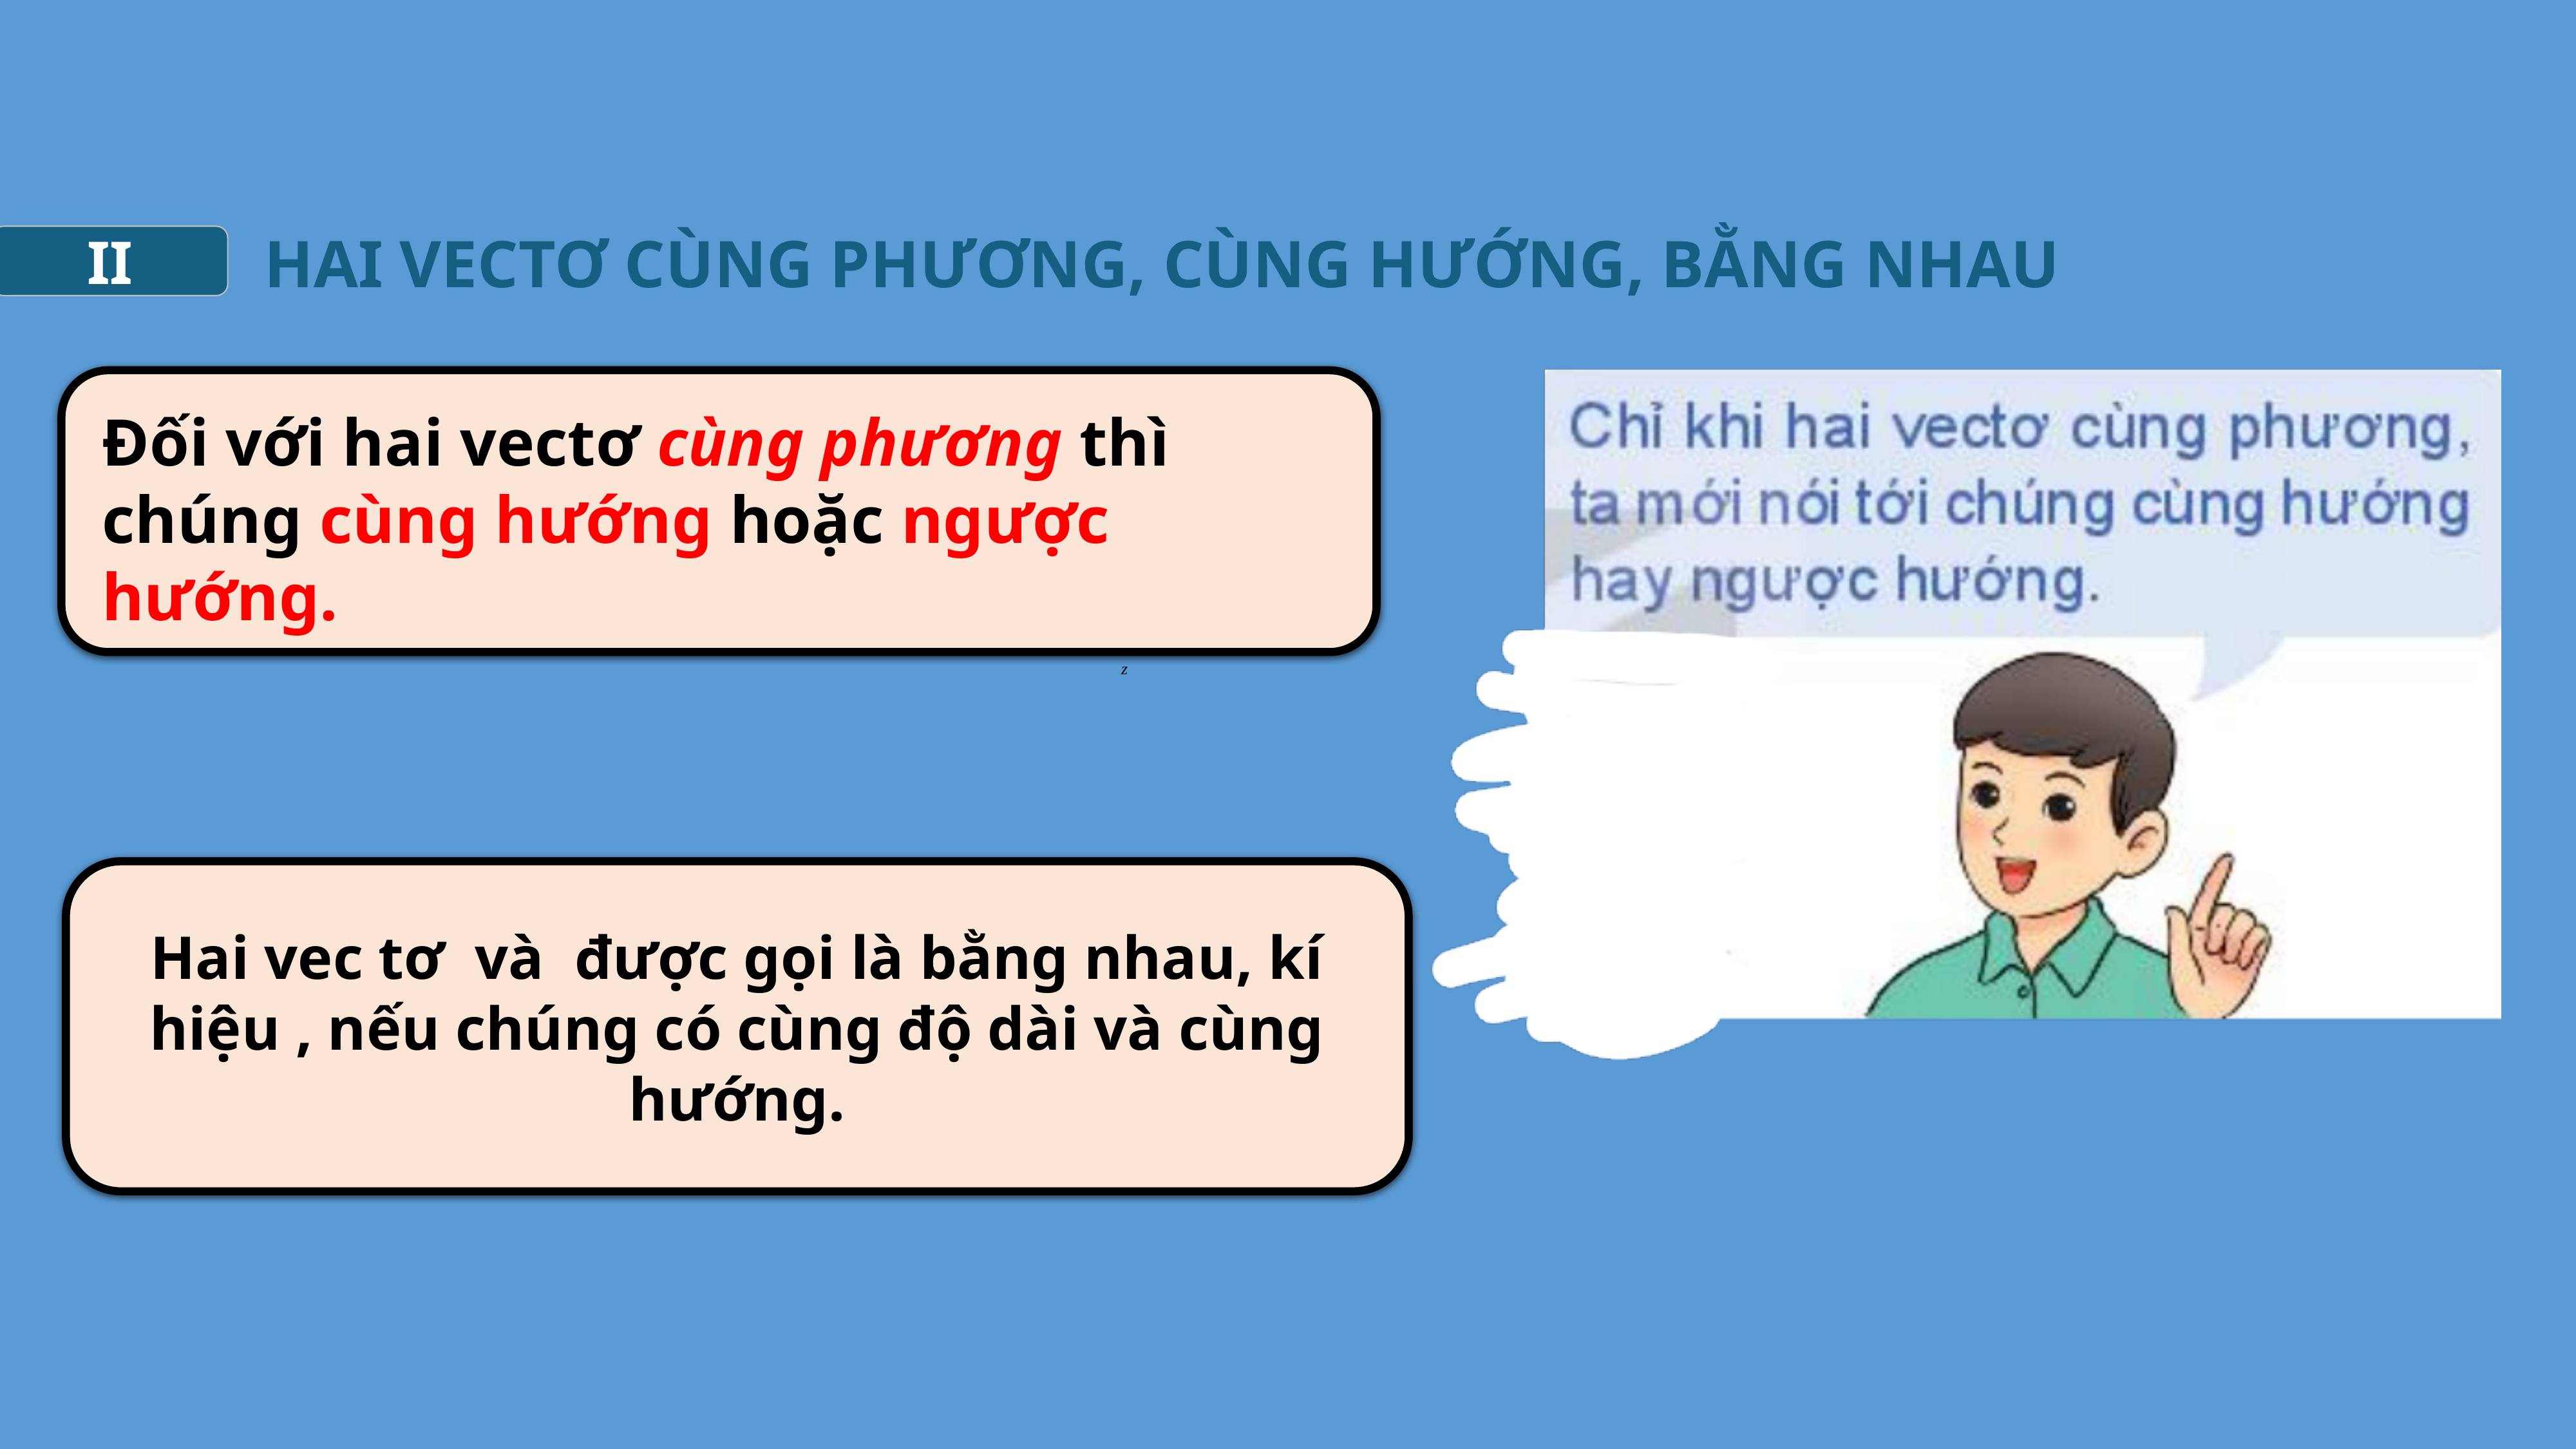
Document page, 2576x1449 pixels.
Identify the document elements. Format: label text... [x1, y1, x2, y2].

text_box [61, 384, 1377, 652]
text_box Đối với hai vectơ cùng phương thì chúng cùng hướng hoặc ngược hướng. [92, 397, 1346, 639]
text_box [1118, 659, 1132, 677]
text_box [0, 218, 2166, 384]
picture [1430, 370, 2501, 1065]
